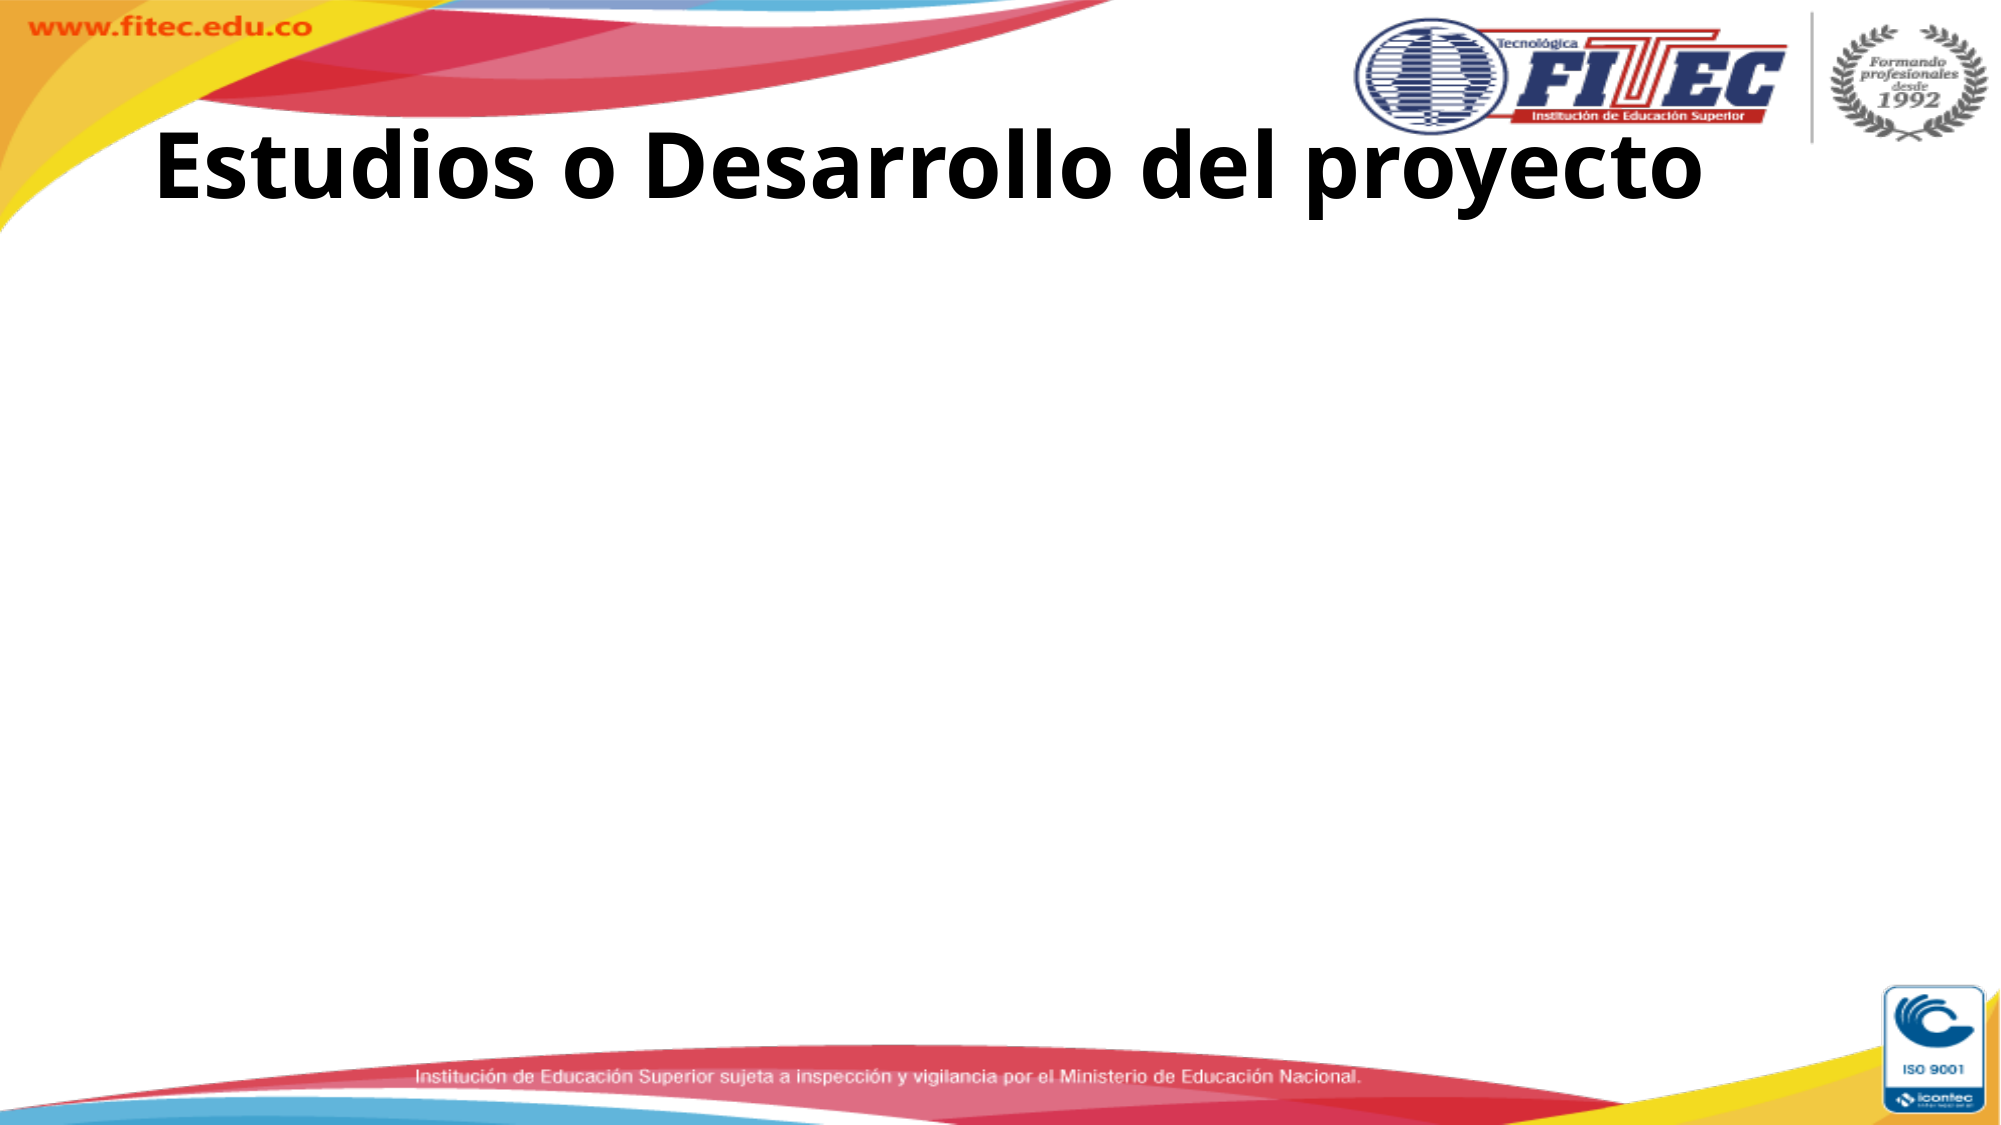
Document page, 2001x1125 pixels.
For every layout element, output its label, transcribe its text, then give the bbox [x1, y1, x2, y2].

title Estudios o Desarrollo del proyecto [137, 59, 1863, 278]
picture [0, 0, 2001, 1125]
